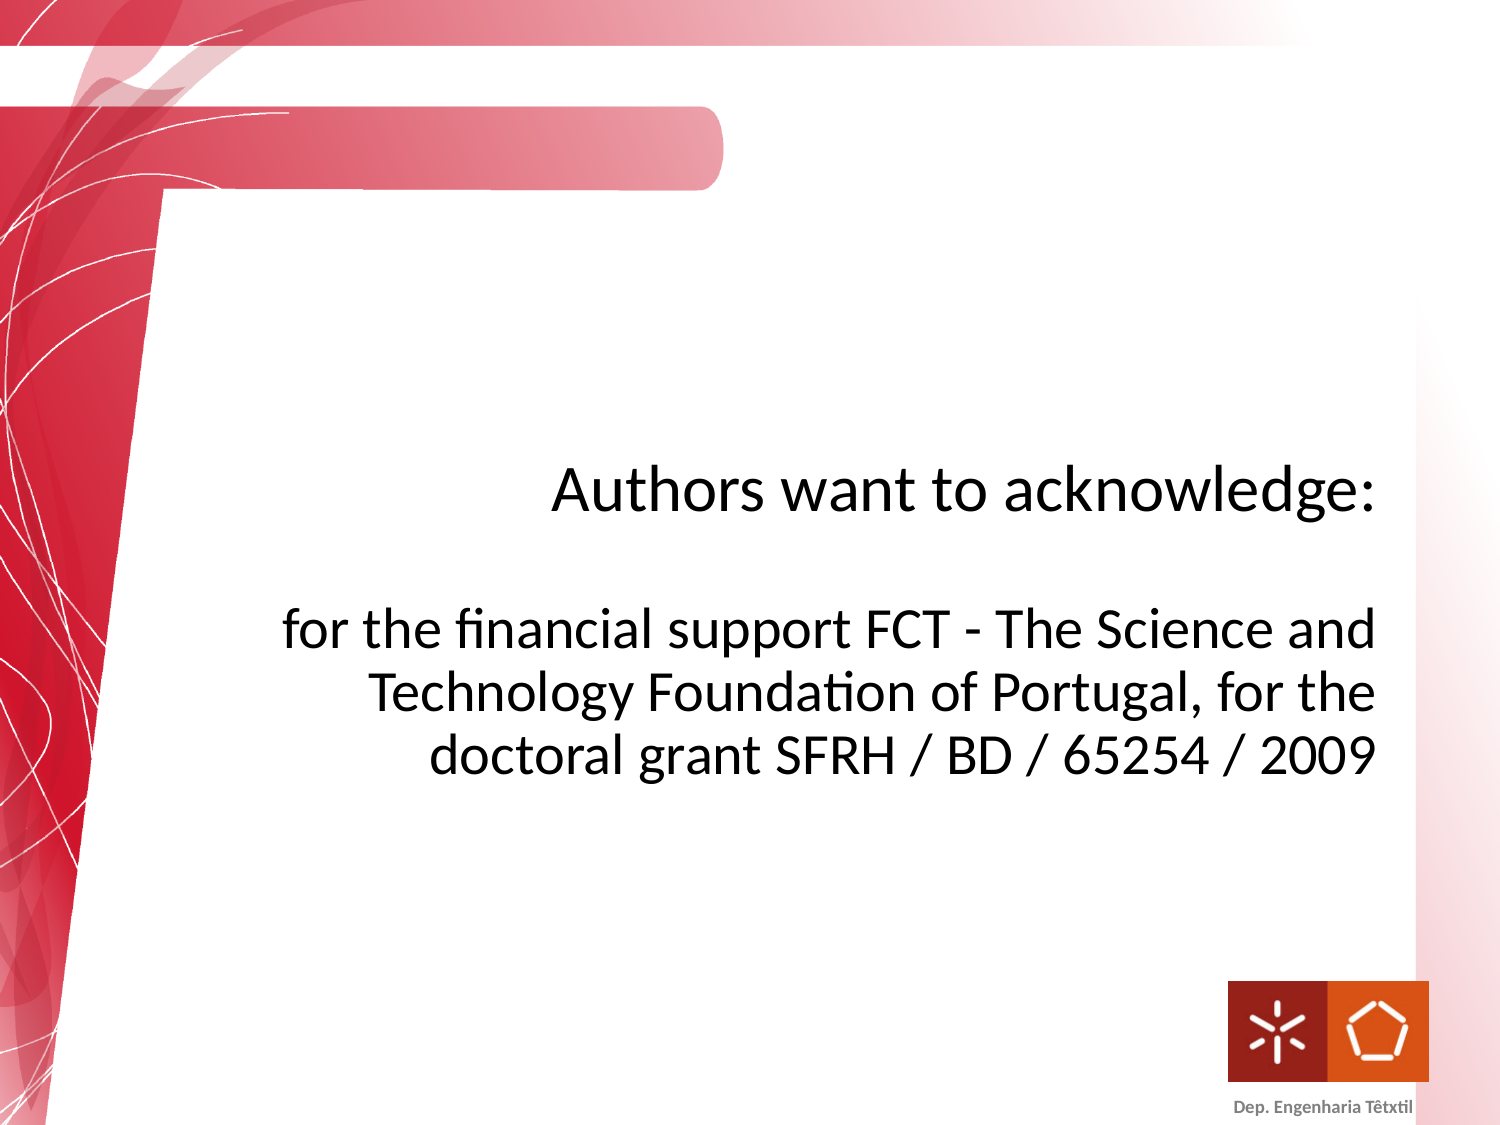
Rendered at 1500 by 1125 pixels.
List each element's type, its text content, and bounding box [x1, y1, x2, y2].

text_box Authors want to acknowledge: for the financial support FCT - The Science and Technology Foundation of Portugal, for the doctoral grant SFRH / BD / 65254 / 2009 [117, 222, 1393, 987]
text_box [1218, 980, 1495, 1125]
picture [0, 0, 1500, 1125]
